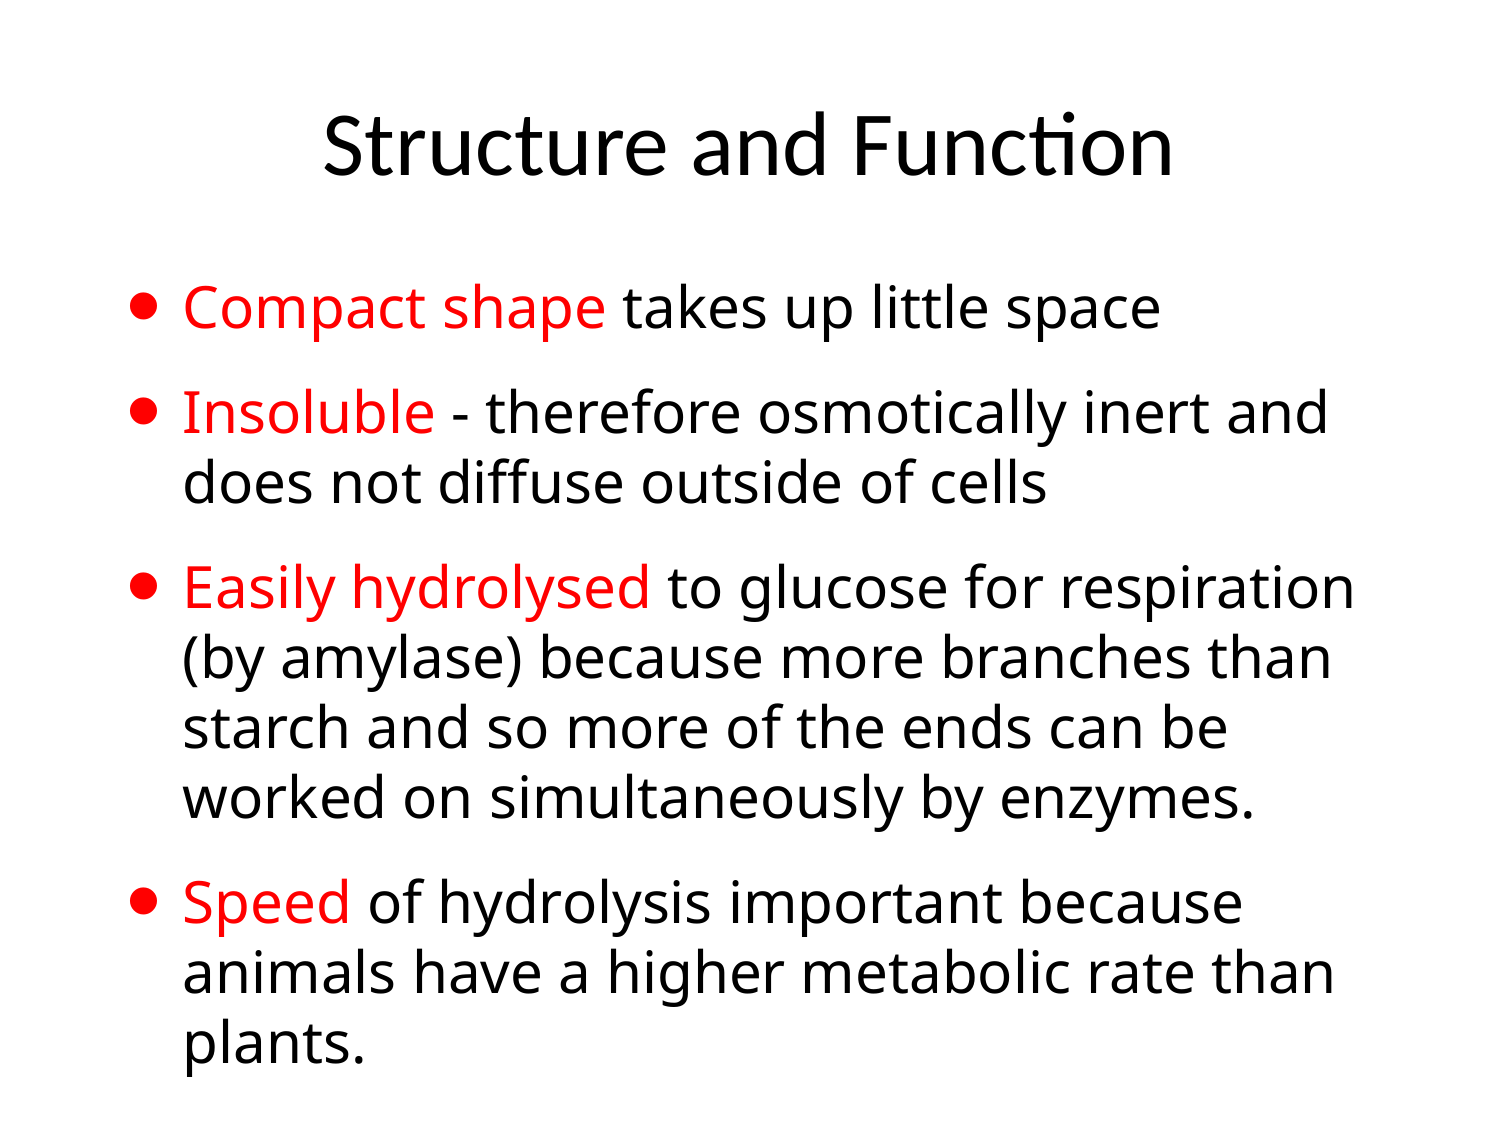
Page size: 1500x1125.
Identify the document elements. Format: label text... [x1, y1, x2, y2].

title Structure and Function [75, 45, 1425, 233]
list Compact shape takes up little space Insoluble - therefore osmotically inert and does not diffuse outside of cells Easily hydrolysed to glucose for respiration (by amylase) because more branches than starch and so more of the ends can be worked on simultaneously by enzymes. Speed of hydrolysis important because animals have a higher metabolic rate than plants. [74, 262, 1426, 1053]
